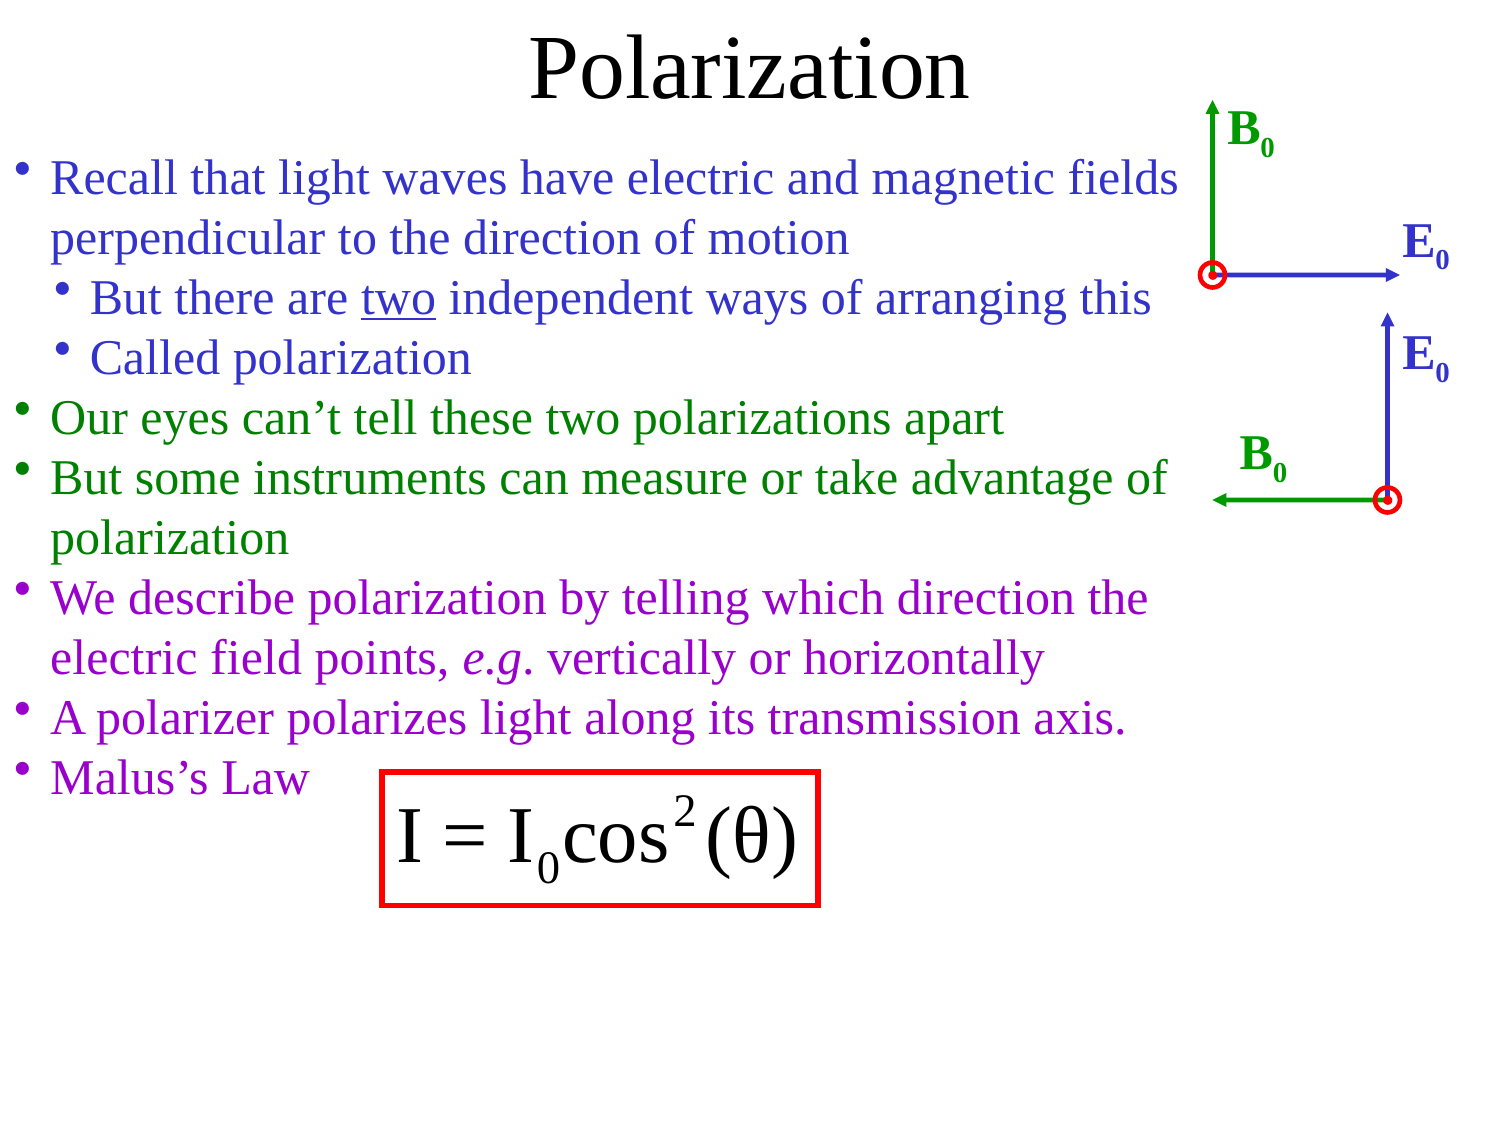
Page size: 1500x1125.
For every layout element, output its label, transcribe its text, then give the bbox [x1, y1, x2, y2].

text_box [1199, 87, 1476, 288]
text_box Polarization [0, 0, 1500, 125]
text_box Recall that light waves have electric and magnetic fields perpendicular to the direction of motion But there are two independent ways of arranging this Called polarization Our eyes can’t tell these two polarizations apart But some instruments can measure or take advantage of polarization We describe polarization by telling which direction the electric field points, e.g. vertically or horizontally A polarizer polarizes light along its transmission axis. Malus’s Law [0, 137, 1200, 933]
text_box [384, 774, 816, 903]
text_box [1212, 312, 1476, 513]
